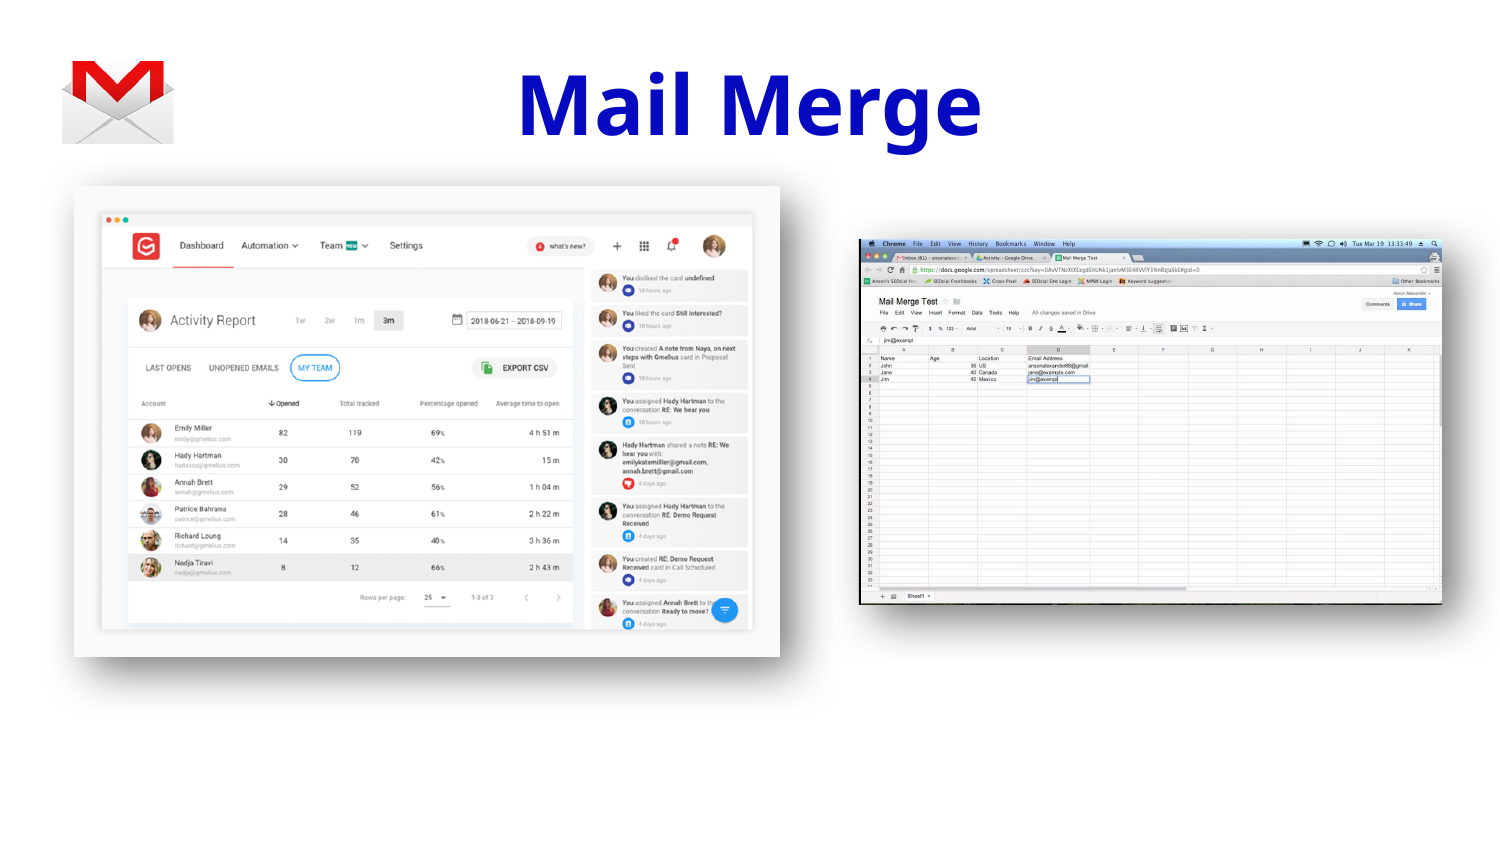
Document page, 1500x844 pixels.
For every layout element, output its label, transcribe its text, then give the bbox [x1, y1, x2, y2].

text_box Mail Merge [501, 44, 999, 160]
picture [858, 239, 1443, 605]
picture [74, 186, 780, 657]
picture [54, 61, 180, 145]
